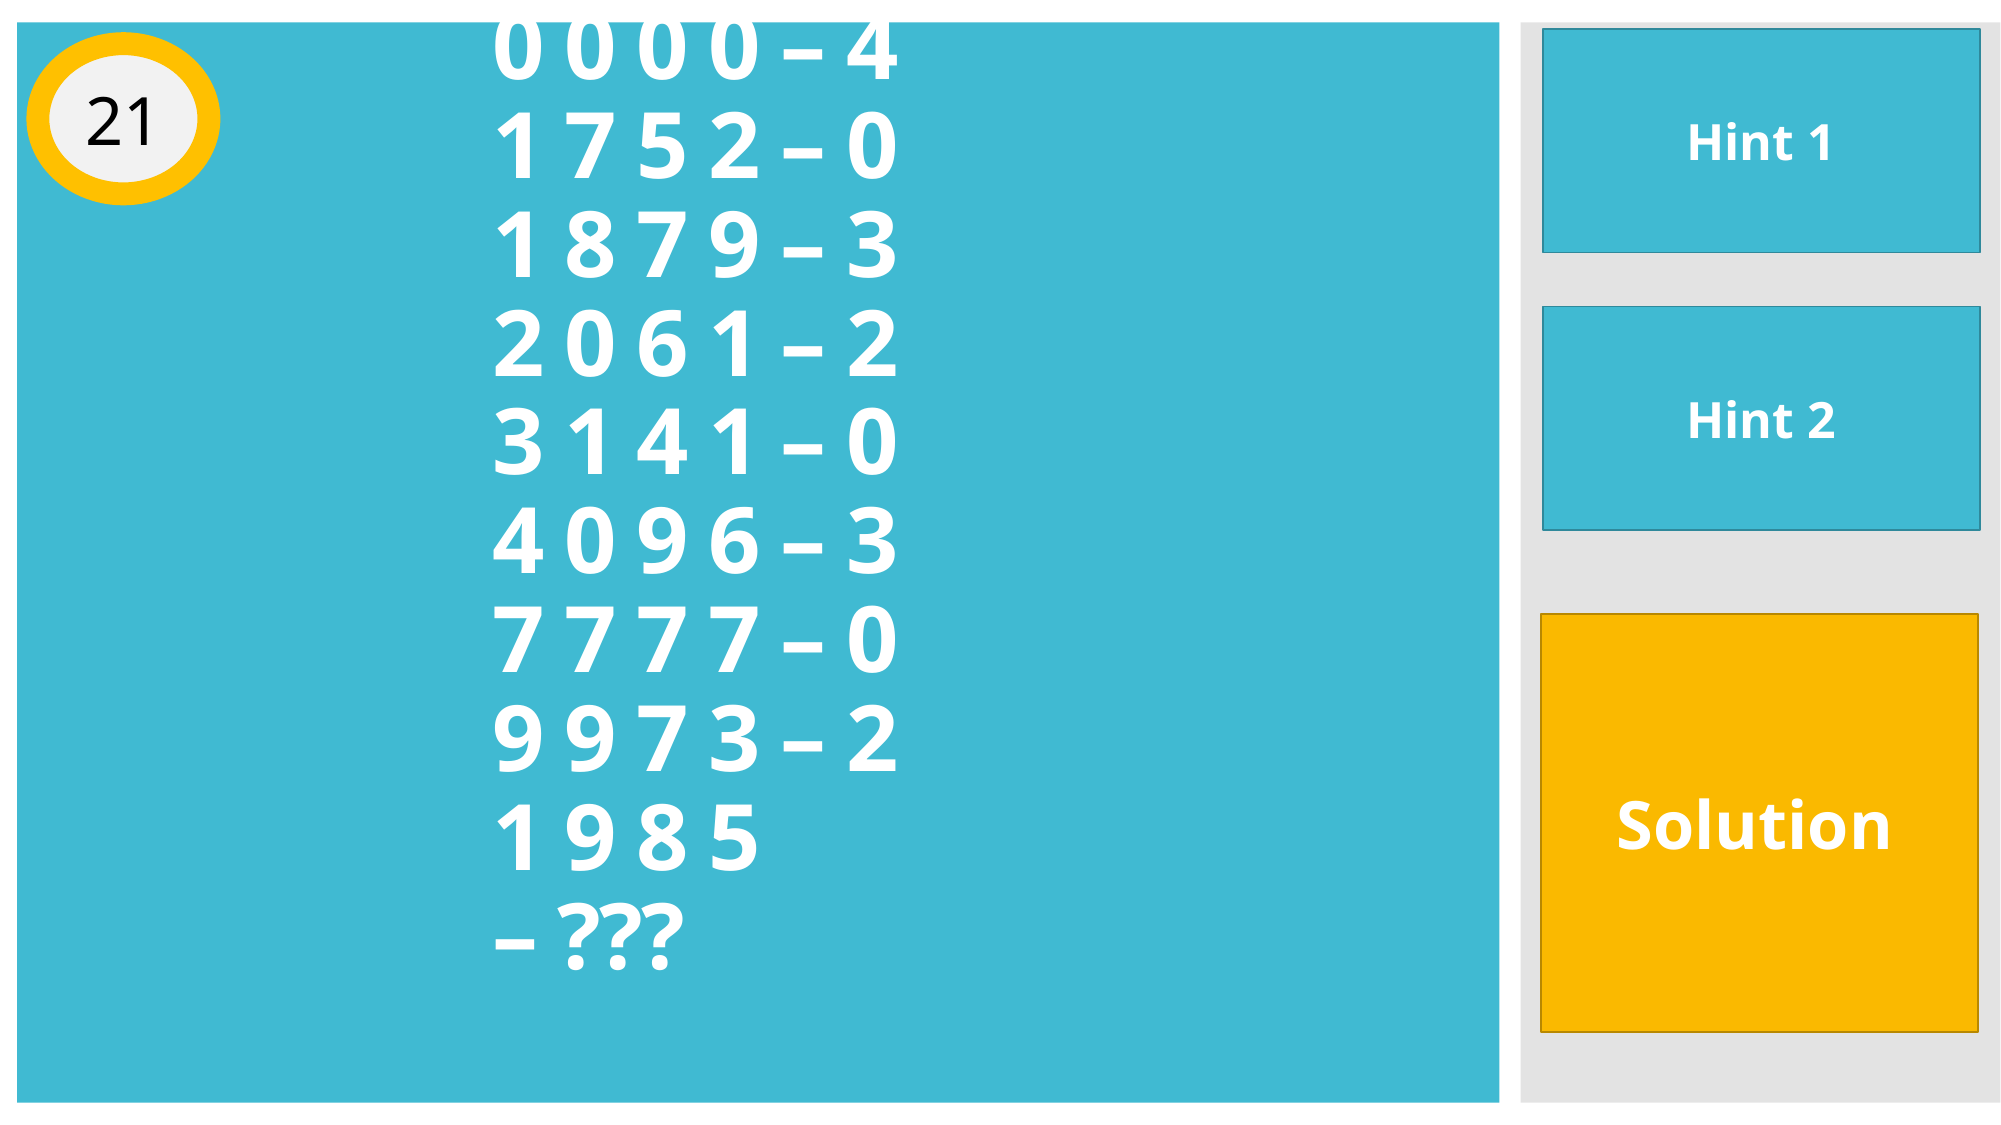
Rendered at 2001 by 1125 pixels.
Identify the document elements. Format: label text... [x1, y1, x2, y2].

text_box 21 [36, 42, 210, 195]
text_box Solution [1540, 613, 1979, 1033]
text_box Hint 2 [1542, 306, 1981, 531]
title 0 0 0 0 – 4 1 7 5 2 – 0 1 8 7 9 – 3 2 0 6 1 – 2 3 1 4 1 – 0 4 0 9 6 – 3 7 7 7 7 – 0 9 9 7 3 – 2 1 9 8 5 – ??? [477, 462, 981, 997]
text_box Hint 1 [1542, 28, 1981, 253]
